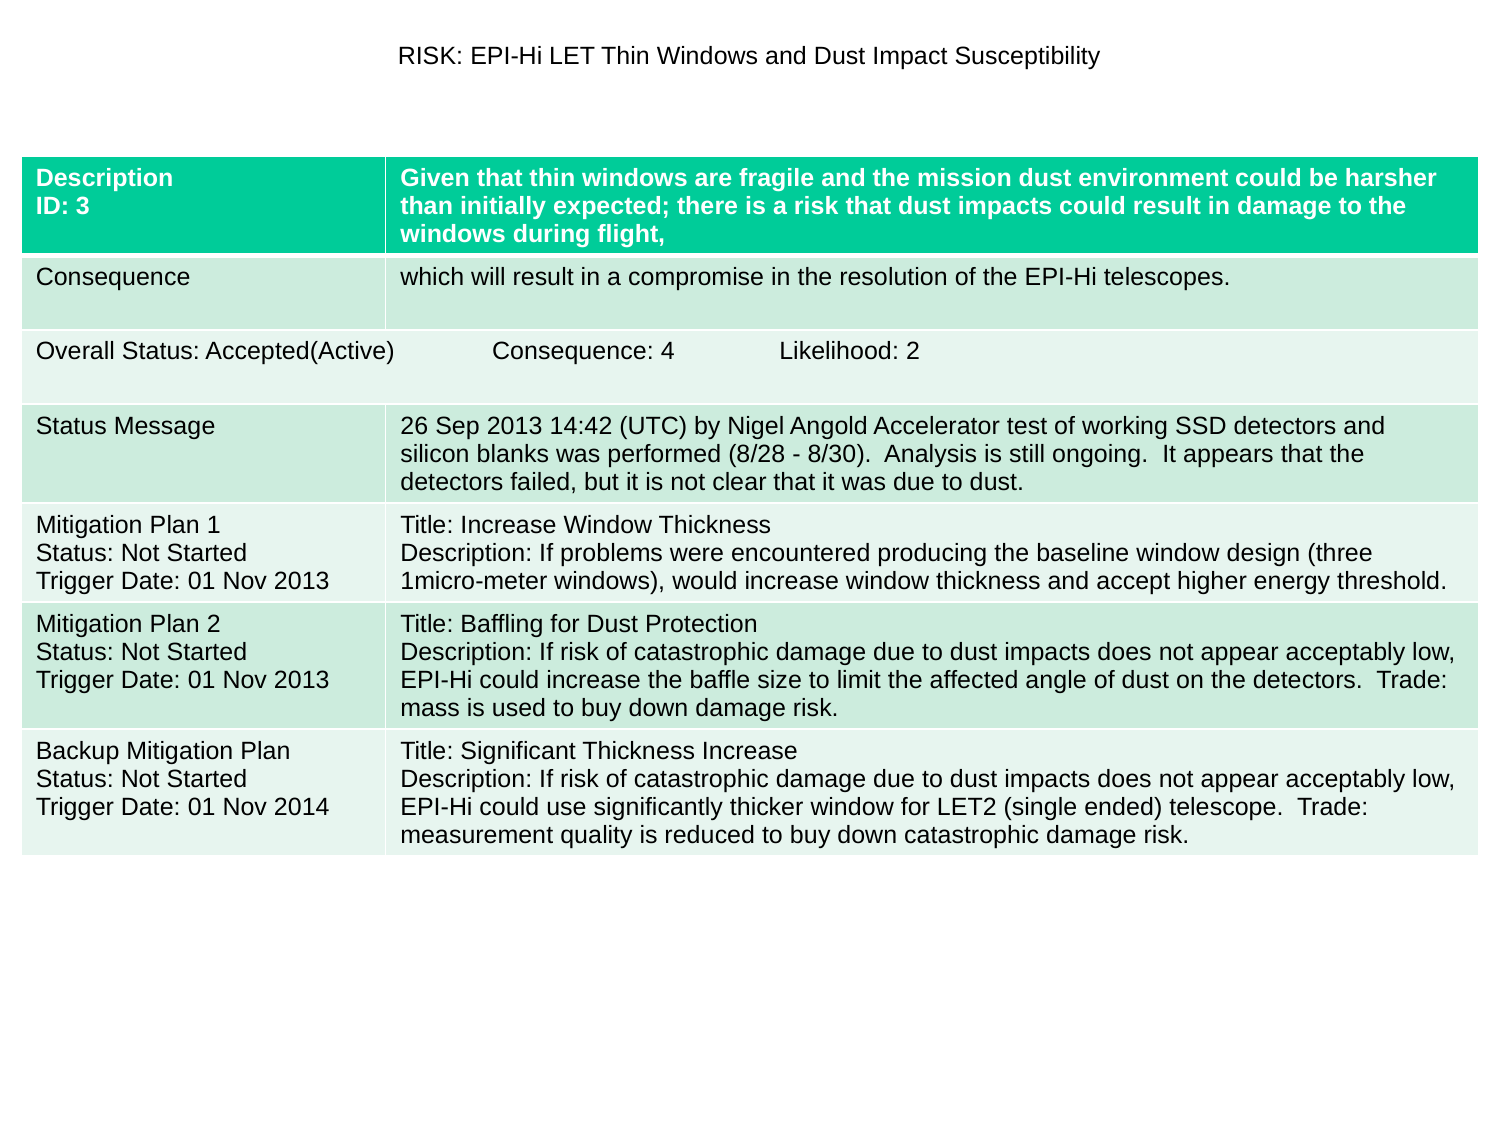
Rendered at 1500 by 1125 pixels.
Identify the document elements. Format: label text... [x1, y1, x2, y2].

table_cell Backup Mitigation Plan Status: Not Started Trigger Date: 01 Nov 2014 [22, 730, 385, 855]
table_cell Overall Status: Accepted(Active) Consequence: 4 Likelihood: 2 [22, 331, 1478, 403]
table_cell 26 Sep 2013 14:42 (UTC) by Nigel Angold Accelerator test of working SSD detectors and silicon blanks was performed (8/28 - 8/30). Analysis is still ongoing. It appears that the detectors failed, but it is not clear that it was due to dust. [386, 405, 1478, 502]
table_header Description ID: 3 [22, 157, 385, 253]
table_cell Mitigation Plan 2 Status: Not Started Trigger Date: 01 Nov 2013 [22, 603, 385, 728]
table_cell Status Message [22, 405, 385, 502]
table_header Given that thin windows are fragile and the mission dust environment could be harsher than initially expected; there is a risk that dust impacts could result in damage to the windows during flight, [386, 157, 1478, 253]
table_cell which will result in a compromise in the resolution of the EPI-Hi telescopes. [386, 258, 1478, 329]
table_cell Title: Significant Thickness Increase Description: If risk of catastrophic damage due to dust impacts does not appear acceptably low, EPI-Hi could use significantly thicker window for LET2 (single ended) telescope. Trade: measurement quality is reduced to buy down catastrophic damage risk. [386, 730, 1478, 855]
table_cell Consequence [22, 258, 385, 329]
table_cell Mitigation Plan 1 Status: Not Started Trigger Date: 01 Nov 2013 [22, 504, 385, 601]
title RISK: EPI-Hi LET Thin Windows and Dust Impact Susceptibility [112, 1, 1388, 107]
table_cell Title: Increase Window Thickness Description: If problems were encountered producing the baseline window design (three 1micro-meter windows), would increase window thickness and accept higher energy threshold. [386, 504, 1478, 601]
table_cell Title: Baffling for Dust Protection Description: If risk of catastrophic damage due to dust impacts does not appear acceptably low, EPI-Hi could increase the baffle size to limit the affected angle of dust on the detectors. Trade: mass is used to buy down damage risk. [386, 603, 1478, 728]
